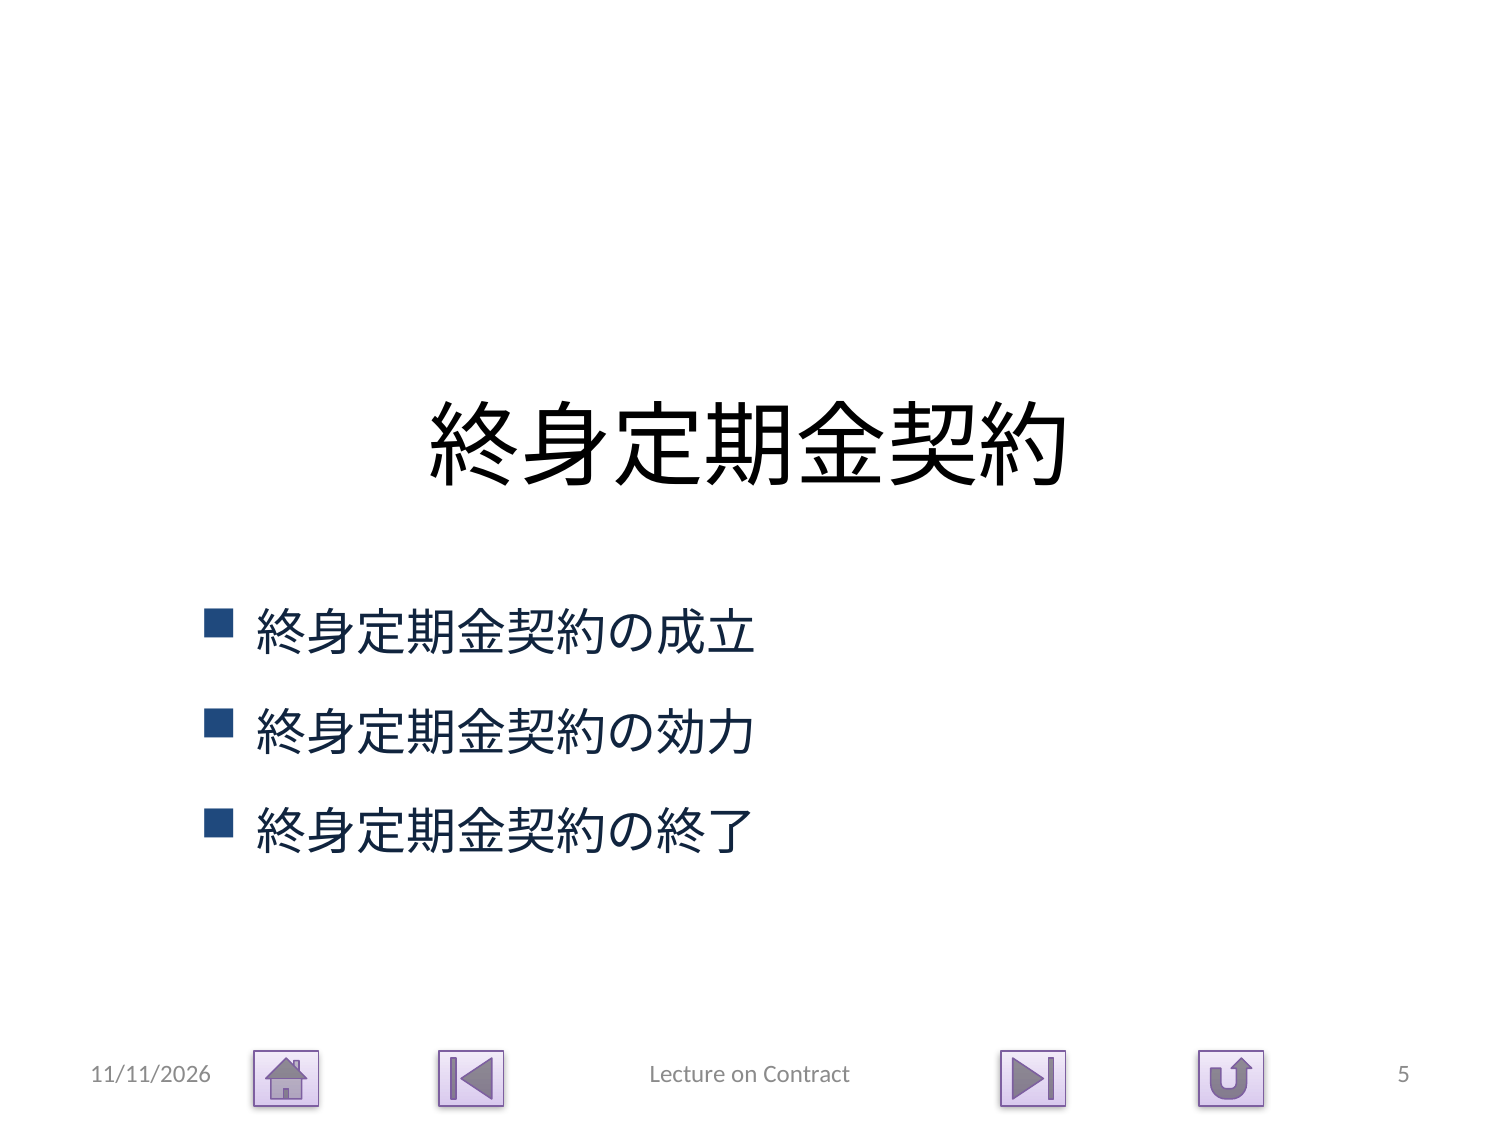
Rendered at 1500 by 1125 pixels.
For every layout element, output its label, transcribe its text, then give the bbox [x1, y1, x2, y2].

footer Lecture on Contract [512, 1042, 988, 1103]
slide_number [75, 1042, 425, 1103]
title 終身定期金契約 [100, 321, 1400, 563]
slide_number 5 [1074, 1042, 1425, 1103]
subtitle 終身定期金契約の成立 終身定期金契約の効力 終身定期金契約の終了 [185, 562, 1315, 988]
